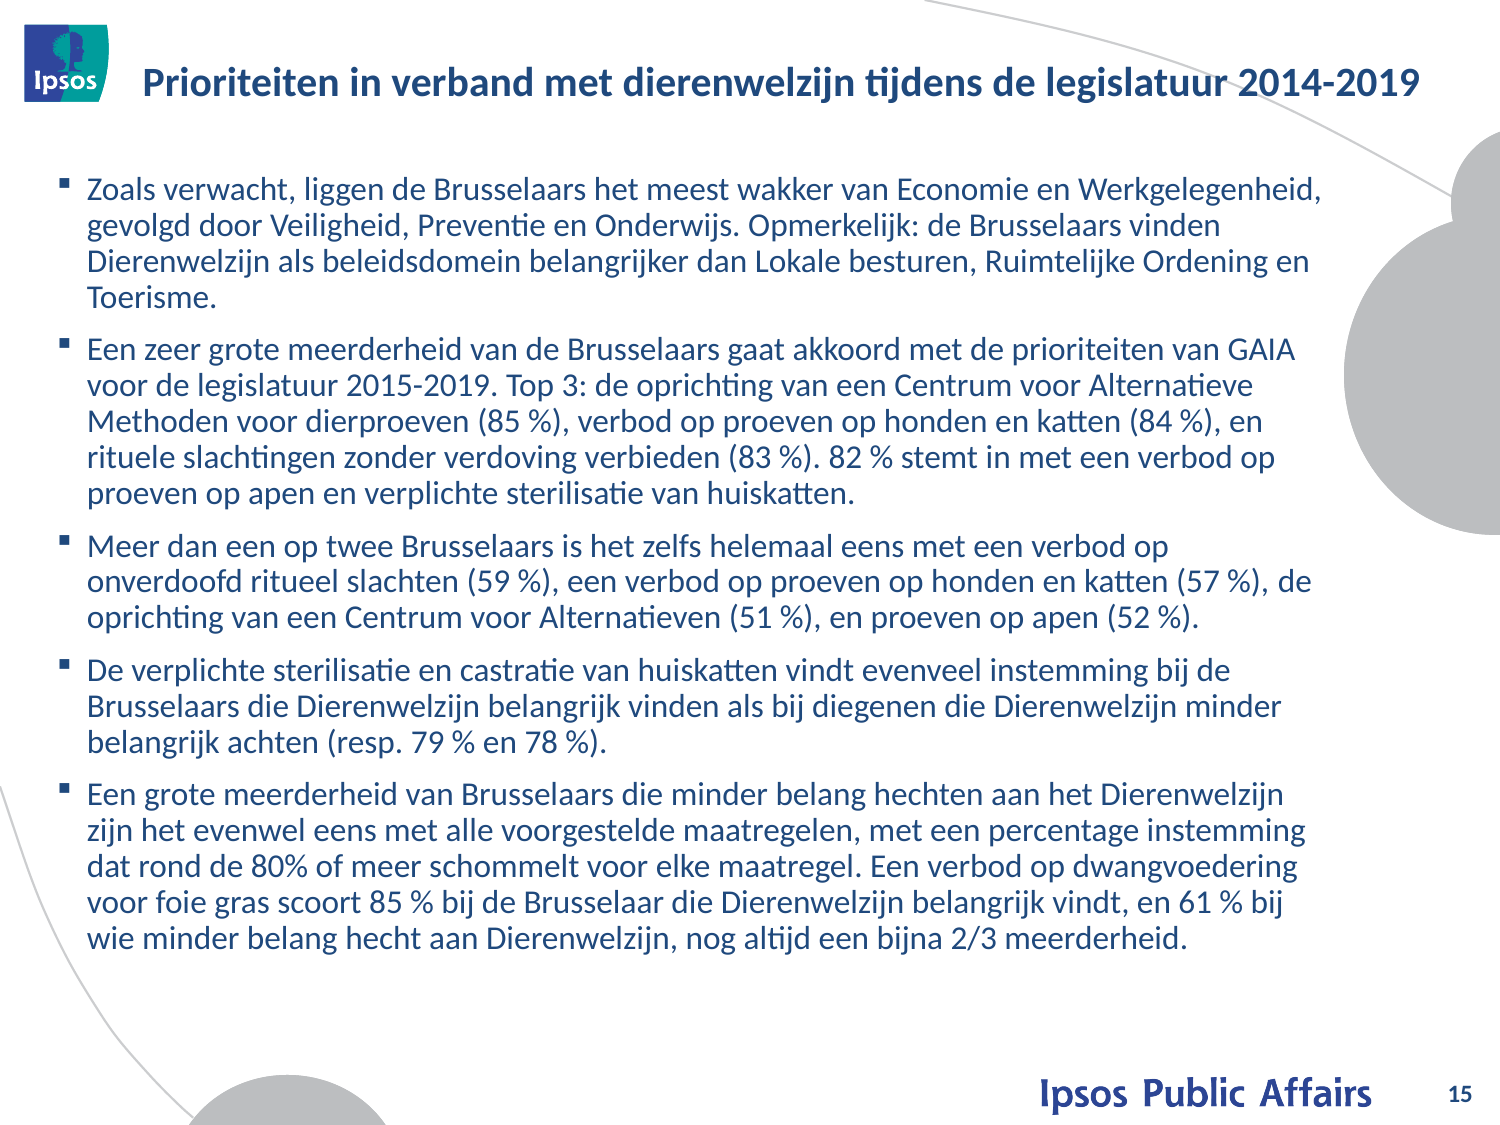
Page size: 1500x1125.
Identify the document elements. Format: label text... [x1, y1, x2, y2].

slide_number 15 [1425, 1077, 1474, 1108]
title Prioriteiten in verband met dierenwelzijn tijdens de legislatuur 2014-2019 [142, 59, 1482, 106]
picture [1016, 1060, 1399, 1125]
list Zoals verwacht, liggen de Brusselaars het meest wakker van Economie en Werkgelegenheid, gevolgd door Veiligheid, Preventie en Onderwijs. Opmerkelijk: de Brusselaars vinden Dierenwelzijn als beleidsdomein belangrijker dan Lokale besturen, Ruimtelijke Ordening en Toerisme. Een zeer grote meerderheid van de Brusselaars gaat akkoord met de prioriteiten van GAIA voor de legislatuur 2015-2019. Top 3: de oprichting van een Centrum voor Alternatieve Methoden voor dierproeven (85 %), verbod op proeven op honden en katten (84 %), en rituele slachtingen zonder verdoving verbieden (83 %). 82 % stemt in met een verbod op proeven op apen en verplichte sterilisatie van huiskatten. Meer dan een op twee Brusselaars is het zelfs helemaal eens met een verbod op onverdoofd ritueel slachten (59 %), een verbod op proeven op honden en katten (57 %), de oprichting van een Centrum voor Alternatieven (51 %), en proeven op apen (52 %). De verplichte sterilisatie en castratie van huiskatten vindt evenveel instemming bij de Brusselaars die Dierenwelzijn belangrijk vinden als bij diegenen die Dierenwelzijn minder belangrijk achten (resp. 79 % en 78 %). Een grote meerderheid van Brusselaars die minder belang hechten aan het Dierenwelzijn zijn het evenwel eens met alle voorgestelde maatregelen, met een percentage instemming dat rond de 80% of meer schommelt voor elke maatregel. Een verbod op dwangvoedering voor foie gras scoort 85 % bij de Brusselaar die Dierenwelzijn belangrijk vindt, en 61 % bij wie minder belang hecht aan Dierenwelzijn, nog altijd een bijna 2/3 meerderheid. [56, 171, 1327, 1003]
